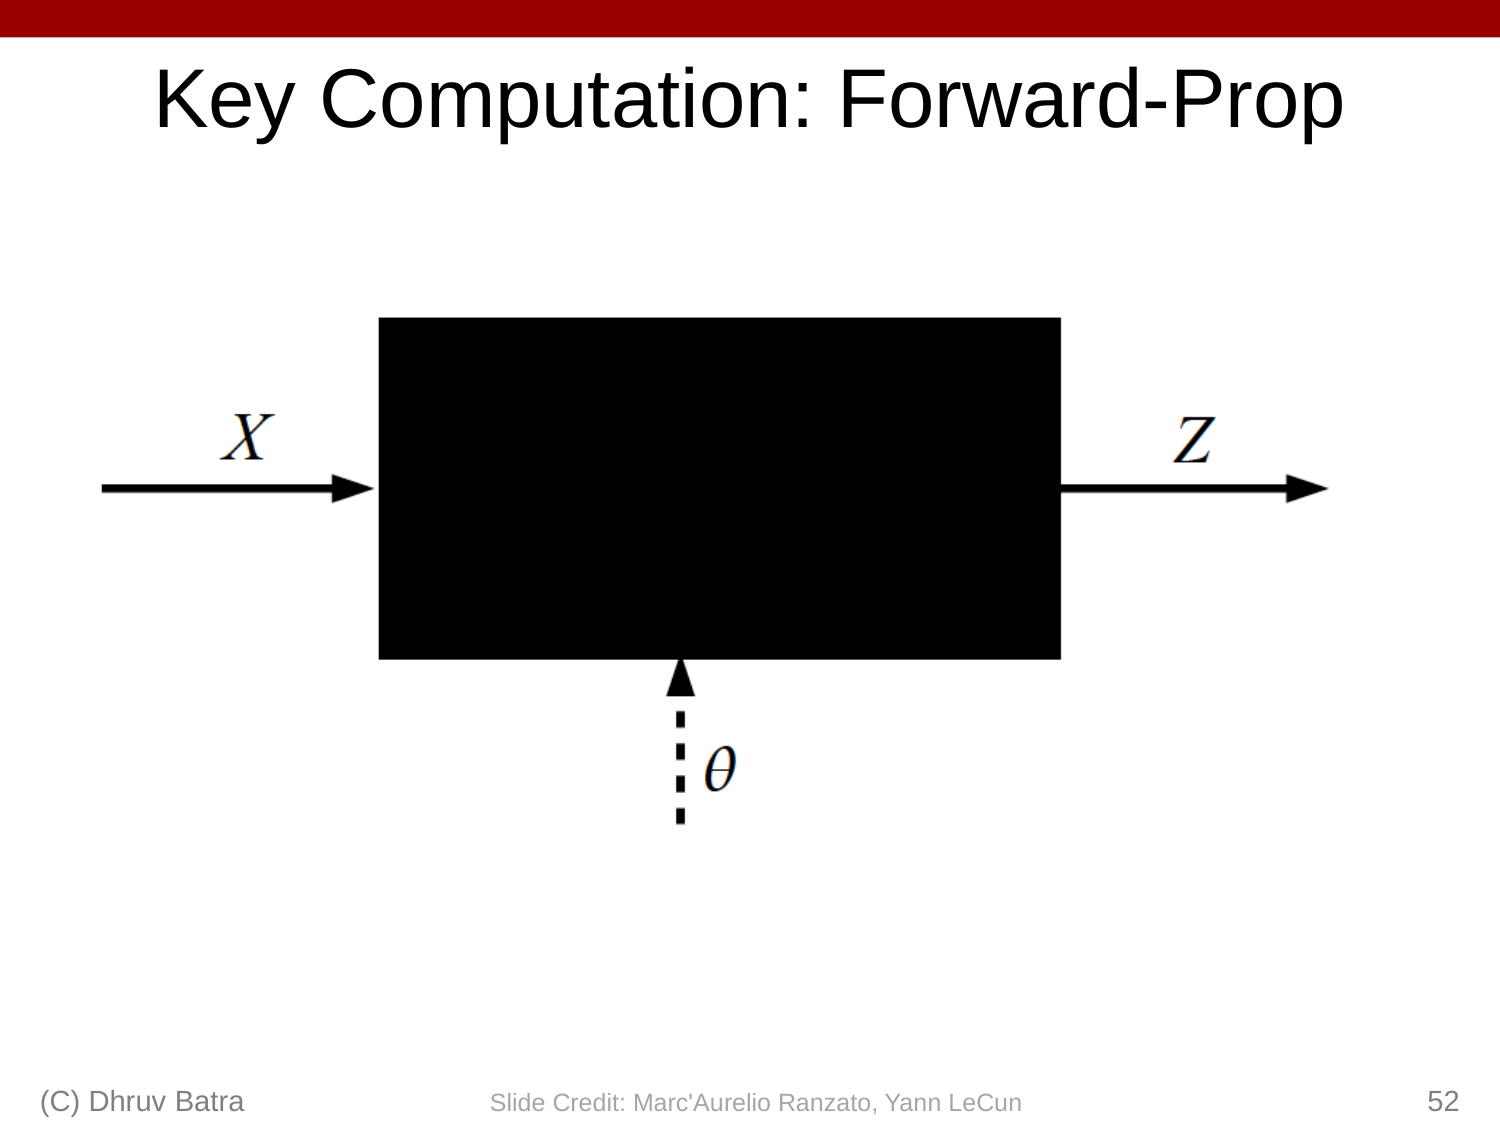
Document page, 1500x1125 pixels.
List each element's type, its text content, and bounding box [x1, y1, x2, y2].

picture [0, 293, 1500, 831]
slide_number 52 [1162, 1049, 1476, 1125]
footer (C) Dhruv Batra [24, 1049, 501, 1125]
title Key Computation: Forward-Prop [112, 37, 1388, 151]
text_box Slide Credit: Marc'Aurelio Ranzato, Yann LeCun [475, 1079, 1039, 1124]
